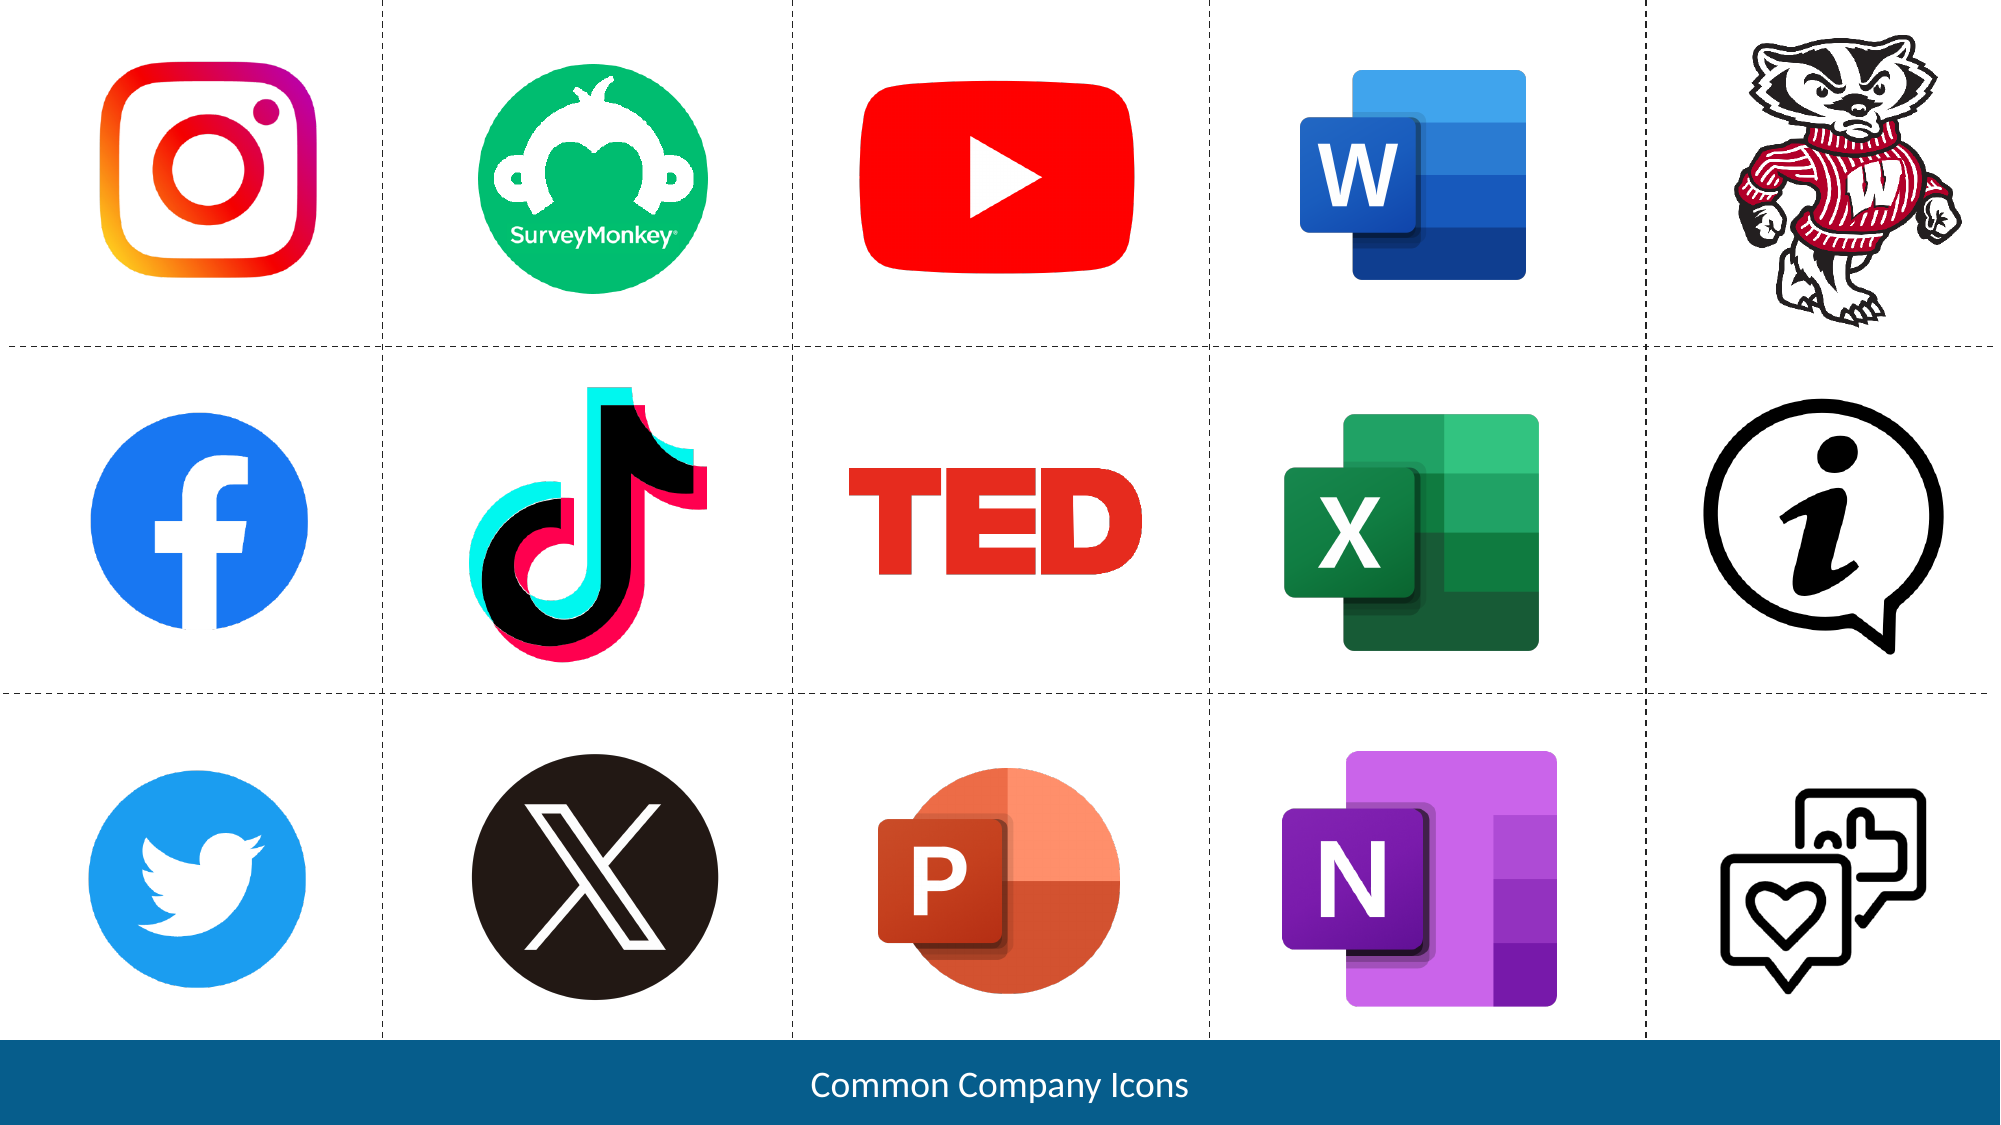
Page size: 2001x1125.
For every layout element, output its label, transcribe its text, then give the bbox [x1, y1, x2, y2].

picture [1300, 70, 1526, 280]
picture [1282, 751, 1557, 1007]
picture [849, 467, 1142, 575]
picture [84, 766, 310, 992]
text_box Common Company Icons [1993, 1040, 2000, 1125]
picture [1709, 777, 1937, 1005]
picture [1277, 410, 1548, 656]
picture [86, 408, 312, 634]
picture [441, 377, 734, 670]
picture [1683, 382, 1963, 662]
picture [95, 57, 321, 283]
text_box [0, 0, 1993, 1125]
picture [471, 57, 715, 300]
picture [857, 80, 1137, 274]
picture [1732, 33, 1963, 329]
picture [455, 737, 735, 1017]
picture [878, 768, 1120, 994]
